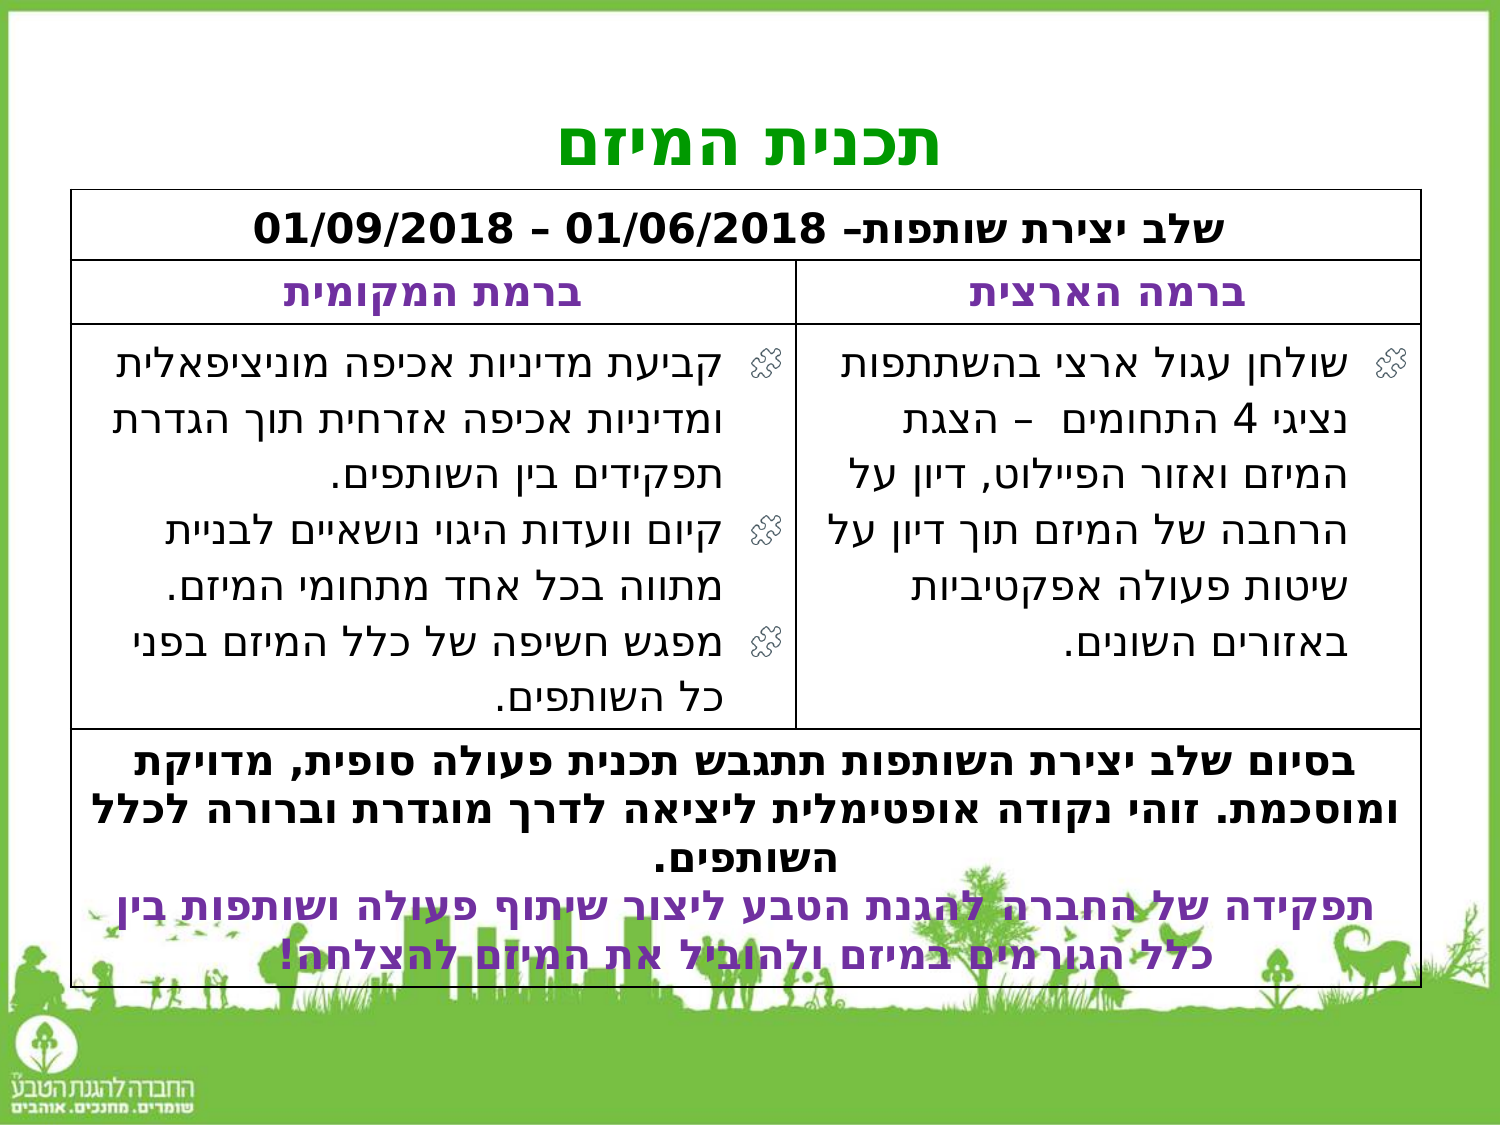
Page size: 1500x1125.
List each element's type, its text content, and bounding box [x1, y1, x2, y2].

table_cell בסיום שלב יצירת השותפות תתגבש תכנית פעולה סופית, מדויקת ומוסכמת. זוהי נקודה אופטימלית ליציאה לדרך מוגדרת וברורה לכלל השותפים. תפקידה של החברה להגנת הטבע ליצור שיתוף פעולה ושותפות בין כלל הגורמים במיזם ולהוביל את המיזם להצלחה! [72, 730, 1420, 986]
table_cell שולחן עגול ארצי בהשתתפות נציגי 4 התחומים – הצגת המיזם ואזור הפיילוט, דיון על הרחבה של המיזם תוך דיון על שיטות פעולה אפקטיביות באזורים השונים. [797, 325, 1420, 728]
table_cell ברמה הארצית [797, 261, 1420, 323]
title תכנית המיזם [75, 45, 1425, 233]
table_header שלב יצירת שותפות– 01/06/2018 – 01/09/2018 [72, 190, 1420, 259]
table_cell קביעת מדיניות אכיפה מוניציפאלית ומדיניות אכיפה אזרחית תוך הגדרת תפקידים בין השותפים. קיום וועדות היגוי נושאיים לבניית מתווה בכל אחד מתחומי המיזם. מפגש חשיפה של כלל המיזם בפני כל השותפים. [72, 325, 795, 728]
picture [0, 0, 1500, 1125]
table_cell ברמת המקומית [72, 261, 795, 323]
